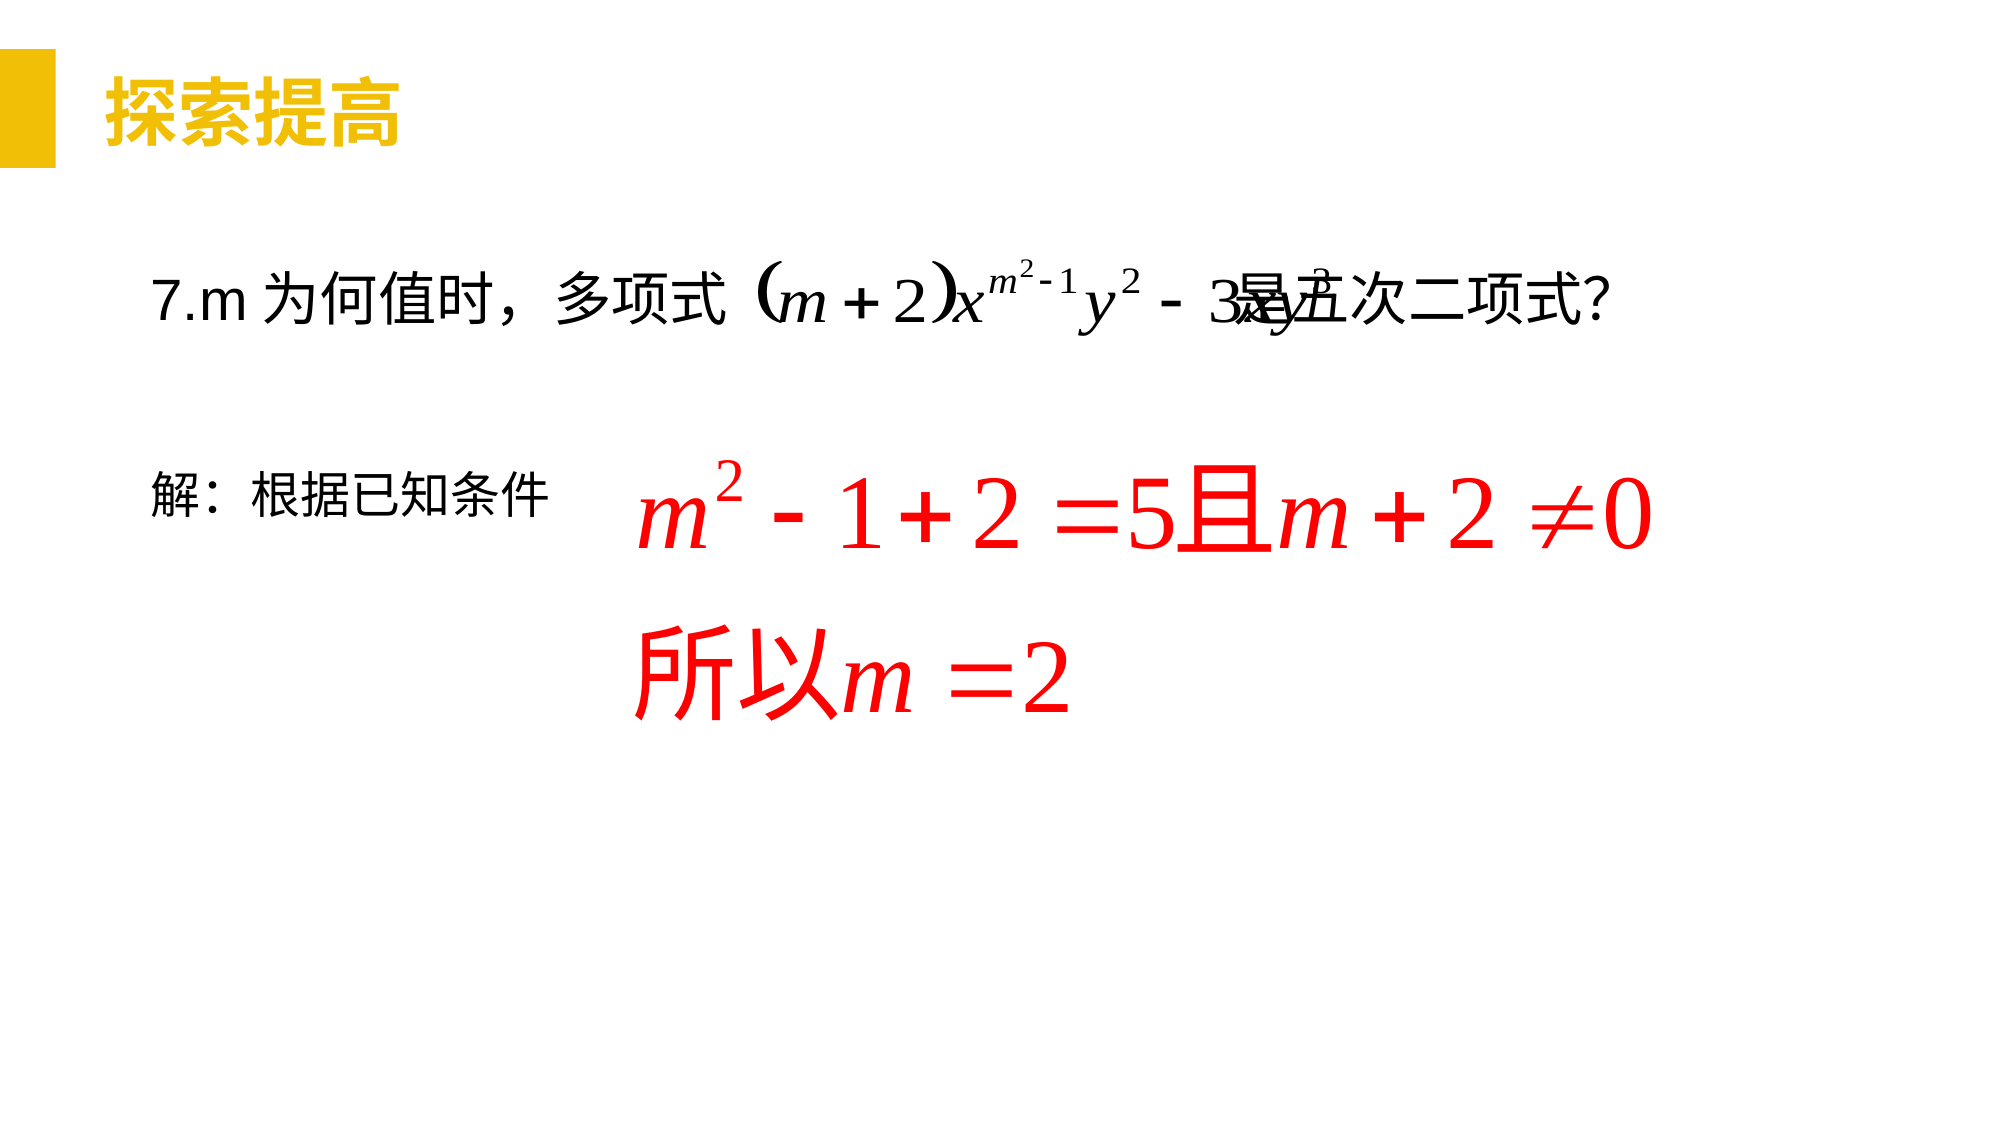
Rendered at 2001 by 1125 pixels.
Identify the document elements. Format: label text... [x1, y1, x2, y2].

text_box 7.m为何值时，多项式 是五次二项式？ [1343, 254, 1953, 340]
text_box 7.m为何值时，多项式 是五次二项式？ [135, 254, 746, 340]
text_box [746, 242, 1343, 350]
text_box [619, 430, 1666, 742]
text_box 探索提高 [88, 58, 658, 163]
text_box 解：根据已知条件 [135, 456, 619, 531]
